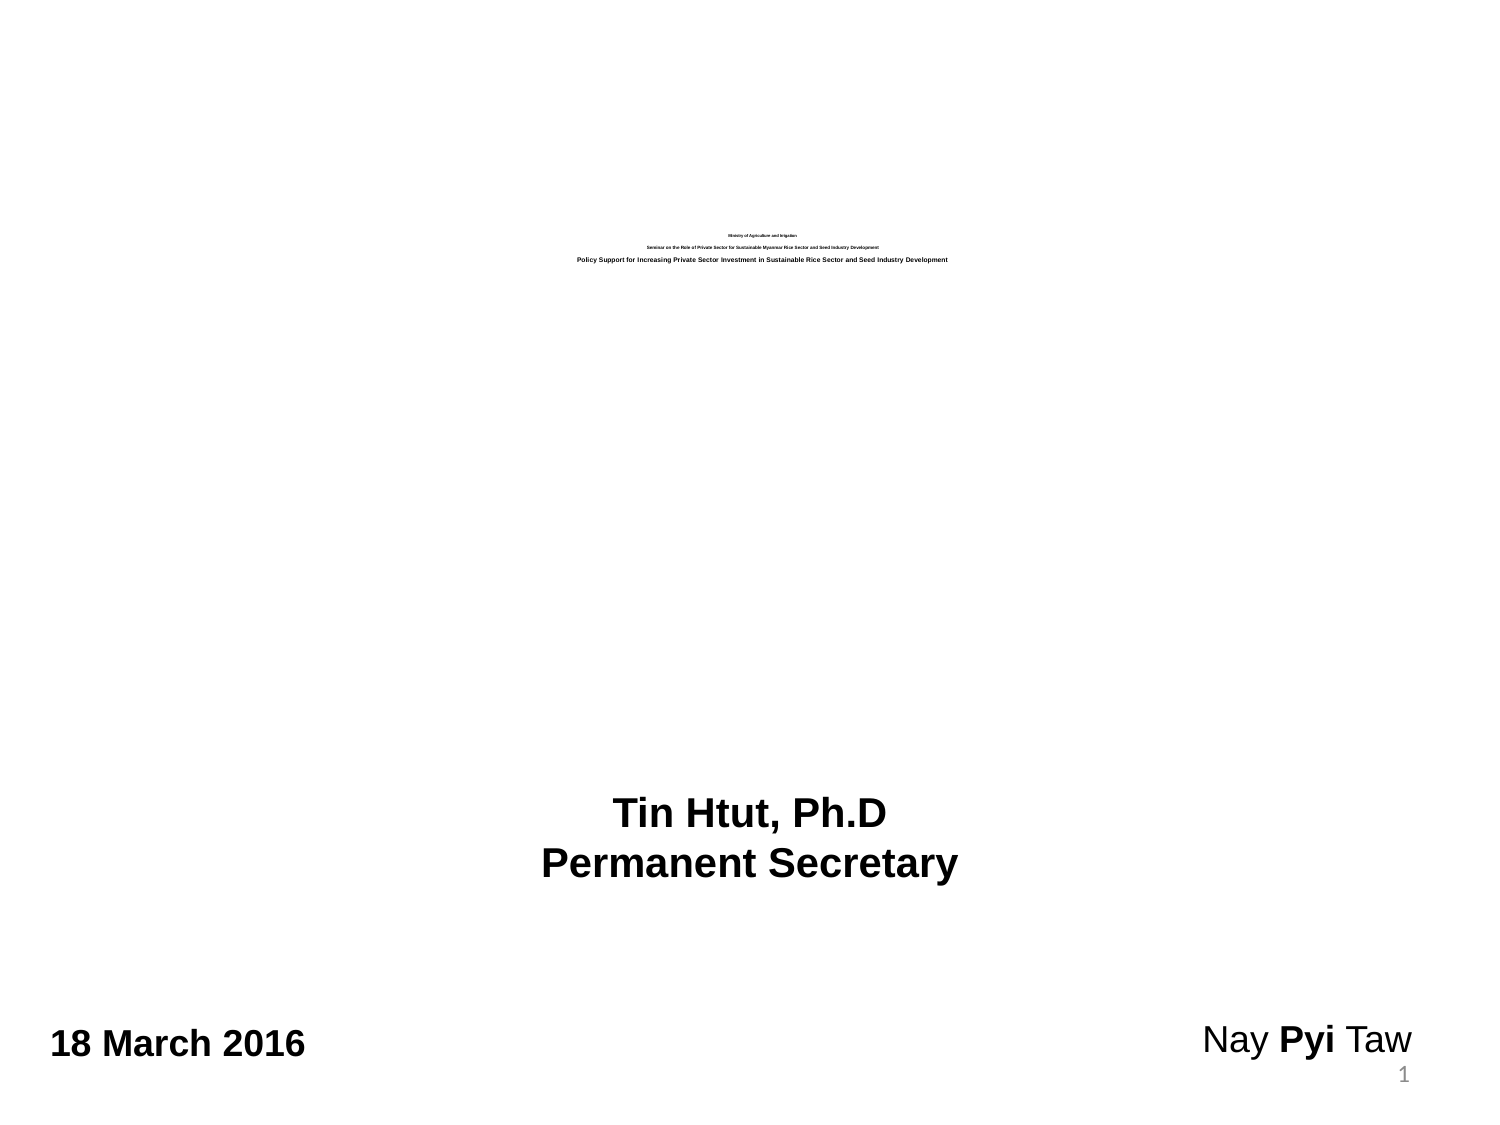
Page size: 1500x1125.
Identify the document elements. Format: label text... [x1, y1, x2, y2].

slide_number 1 [1074, 1042, 1425, 1103]
subtitle Tin Htut, Ph.D Permanent Secretary [224, 724, 1276, 926]
text_box Nay Pyi Taw [1187, 1007, 1500, 1067]
title Ministry of Agriculture and Irrigation Seminar on the Role of Private Sector for Sustainable Myanmar Rice Sector and Seed Industry Development Policy Support for Increasing Private Sector Investment in Sustainable Rice Sector and Seed Industry Development [24, 137, 1500, 338]
text_box 18 March 2016 [35, 1011, 661, 1072]
